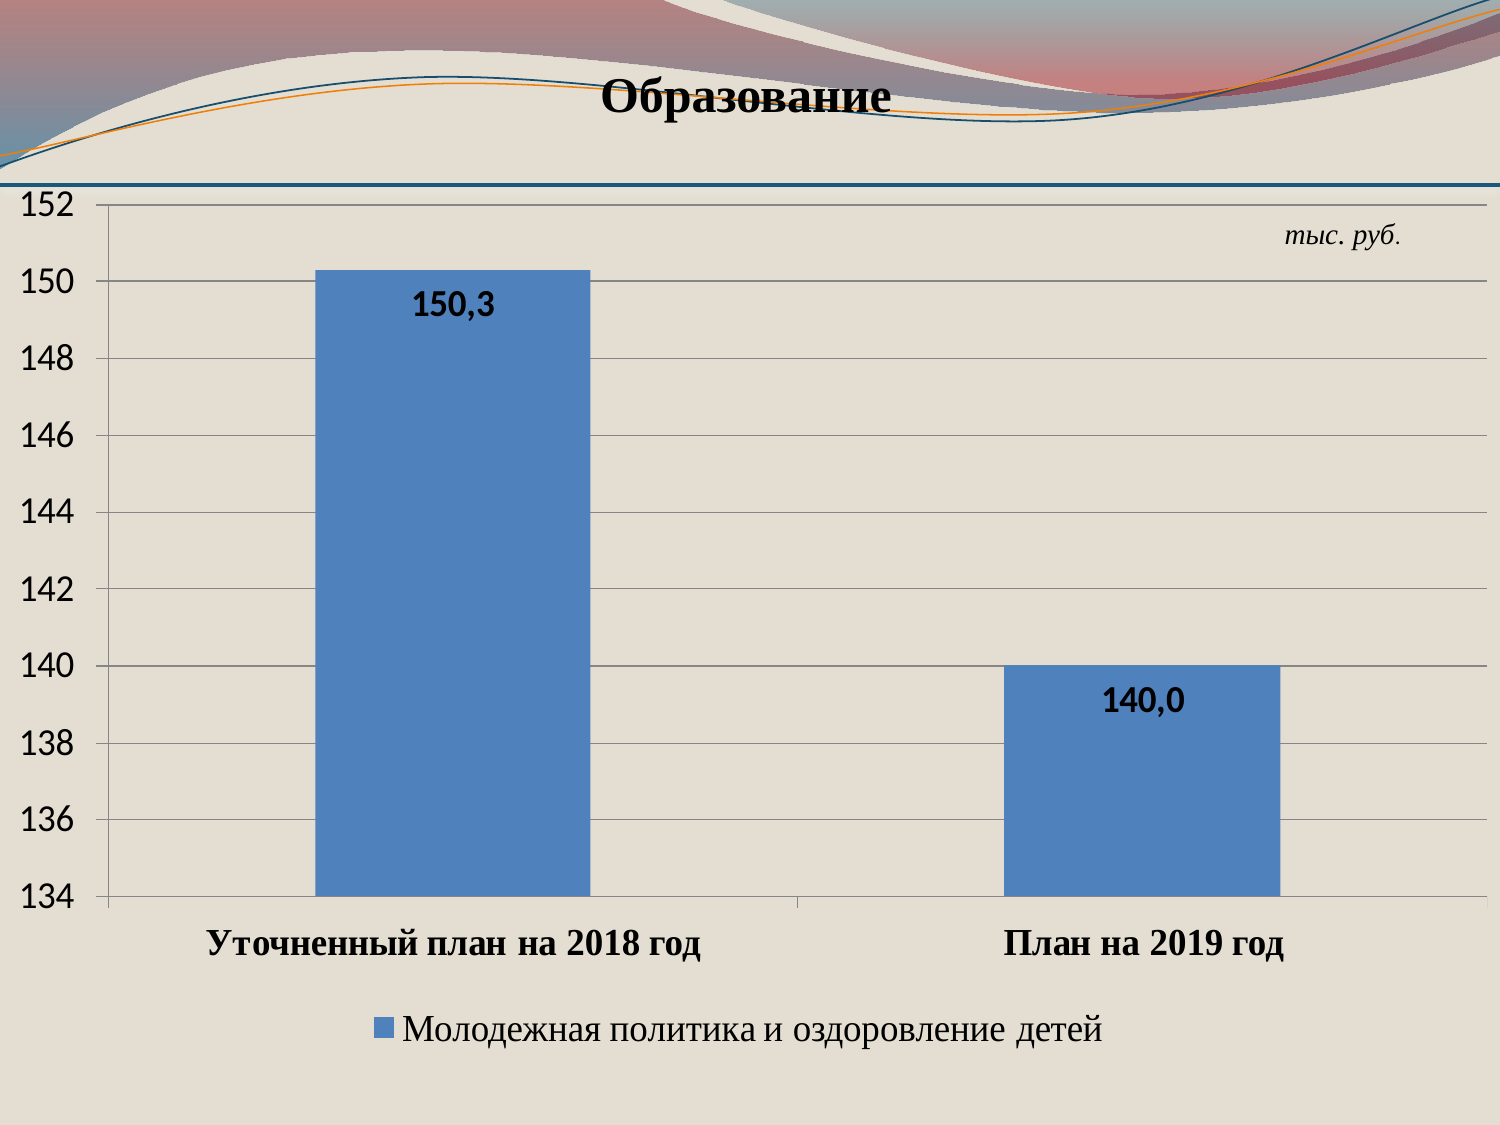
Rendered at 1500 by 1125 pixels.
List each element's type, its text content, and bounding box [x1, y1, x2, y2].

text_box Образование [585, 54, 908, 130]
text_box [0, 172, 1498, 1111]
